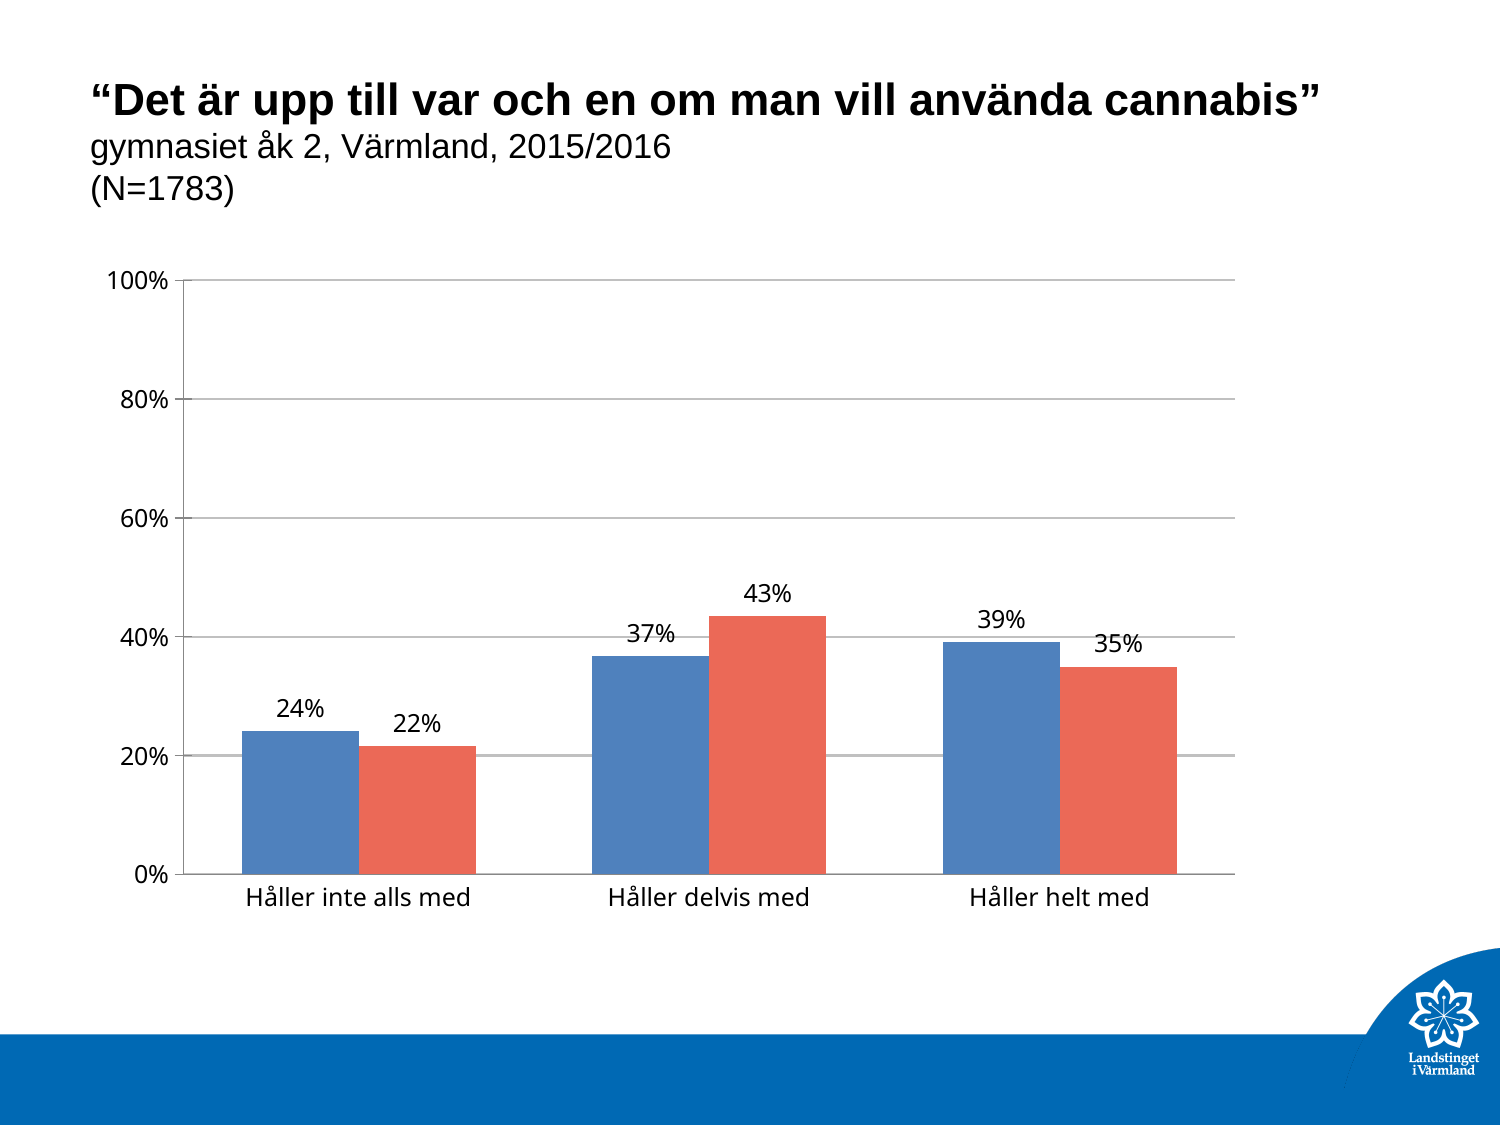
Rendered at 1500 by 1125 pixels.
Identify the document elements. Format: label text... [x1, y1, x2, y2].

chart [88, 255, 1259, 1025]
picture [1343, 948, 1500, 1092]
title “Det är upp till var och en om man vill använda cannabis” gymnasiet åk 2, Värmland, 2015/2016 (N=1783) [75, 45, 1375, 233]
